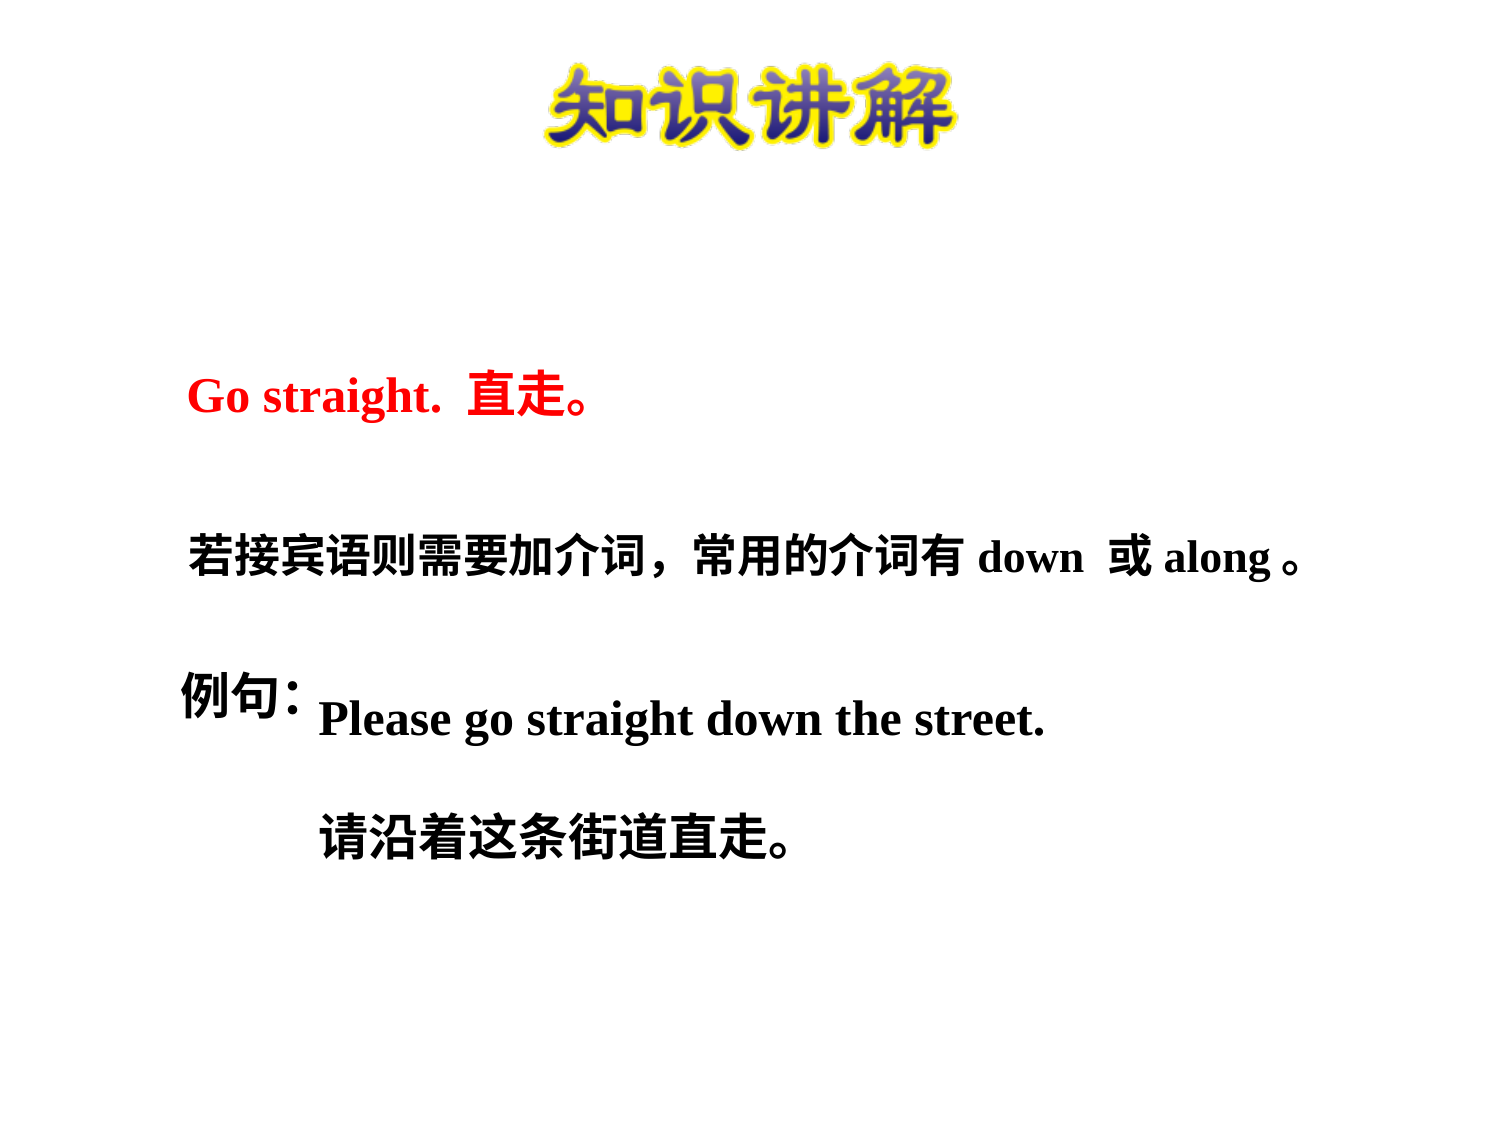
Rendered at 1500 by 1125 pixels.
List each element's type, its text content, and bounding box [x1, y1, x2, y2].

text_box Go straight. 直走。 [171, 325, 782, 430]
text_box Please go straight down the street. 请沿着这条街道直走。 [303, 617, 1192, 873]
text_box 例句： [166, 657, 303, 732]
text_box 若接宾语则需要加介词，常用的介词有down 或along。 [173, 491, 1475, 589]
picture [538, 57, 964, 157]
